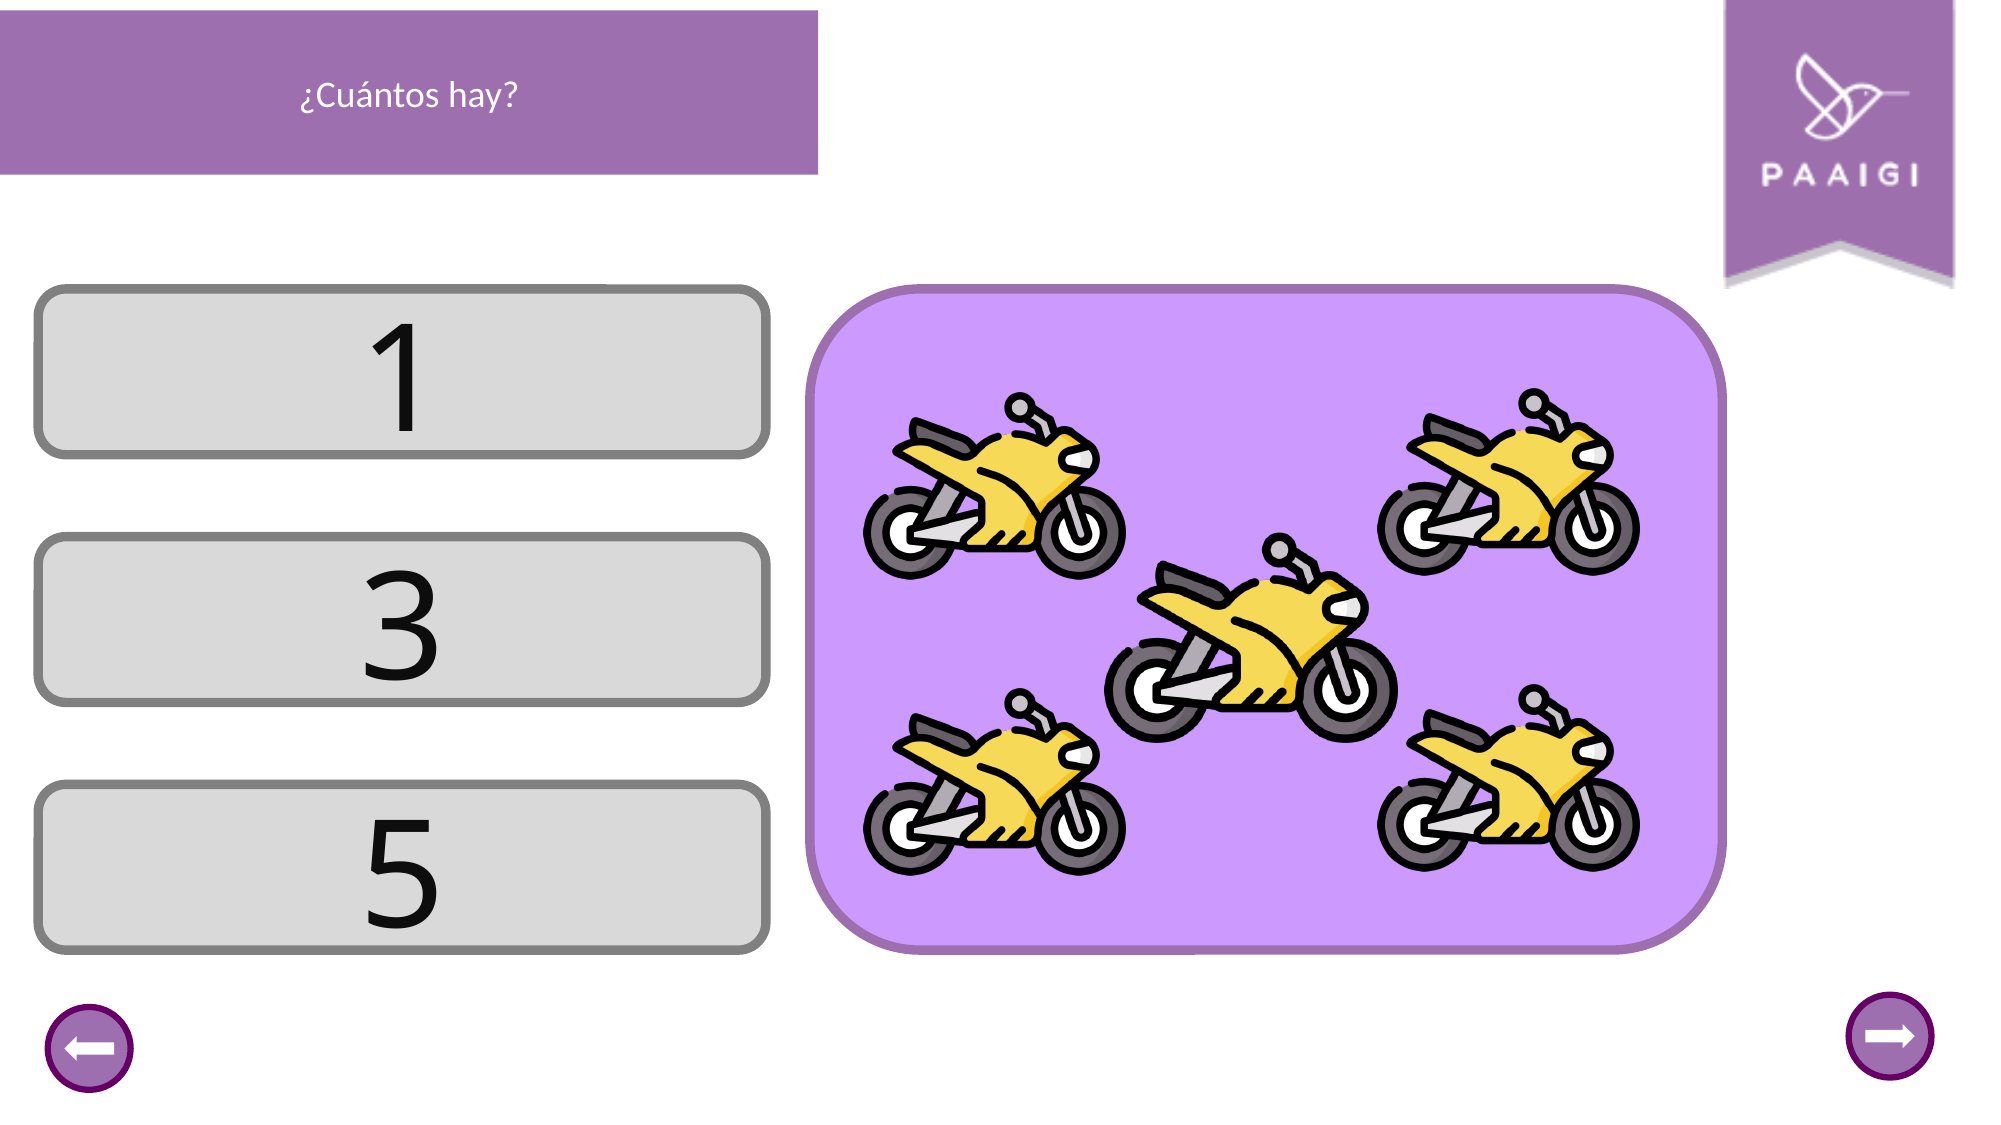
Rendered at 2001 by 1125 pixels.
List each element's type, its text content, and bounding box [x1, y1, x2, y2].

text_box 1 [37, 287, 767, 456]
text_box 5 [37, 783, 767, 952]
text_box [47, 1006, 131, 1090]
picture [1722, 0, 1958, 289]
text_box 3 [37, 535, 767, 704]
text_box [862, 350, 1640, 914]
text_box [1848, 994, 1932, 1078]
text_box ¿Cuántos hay? [0, 9, 819, 176]
text_box [808, 287, 1724, 952]
